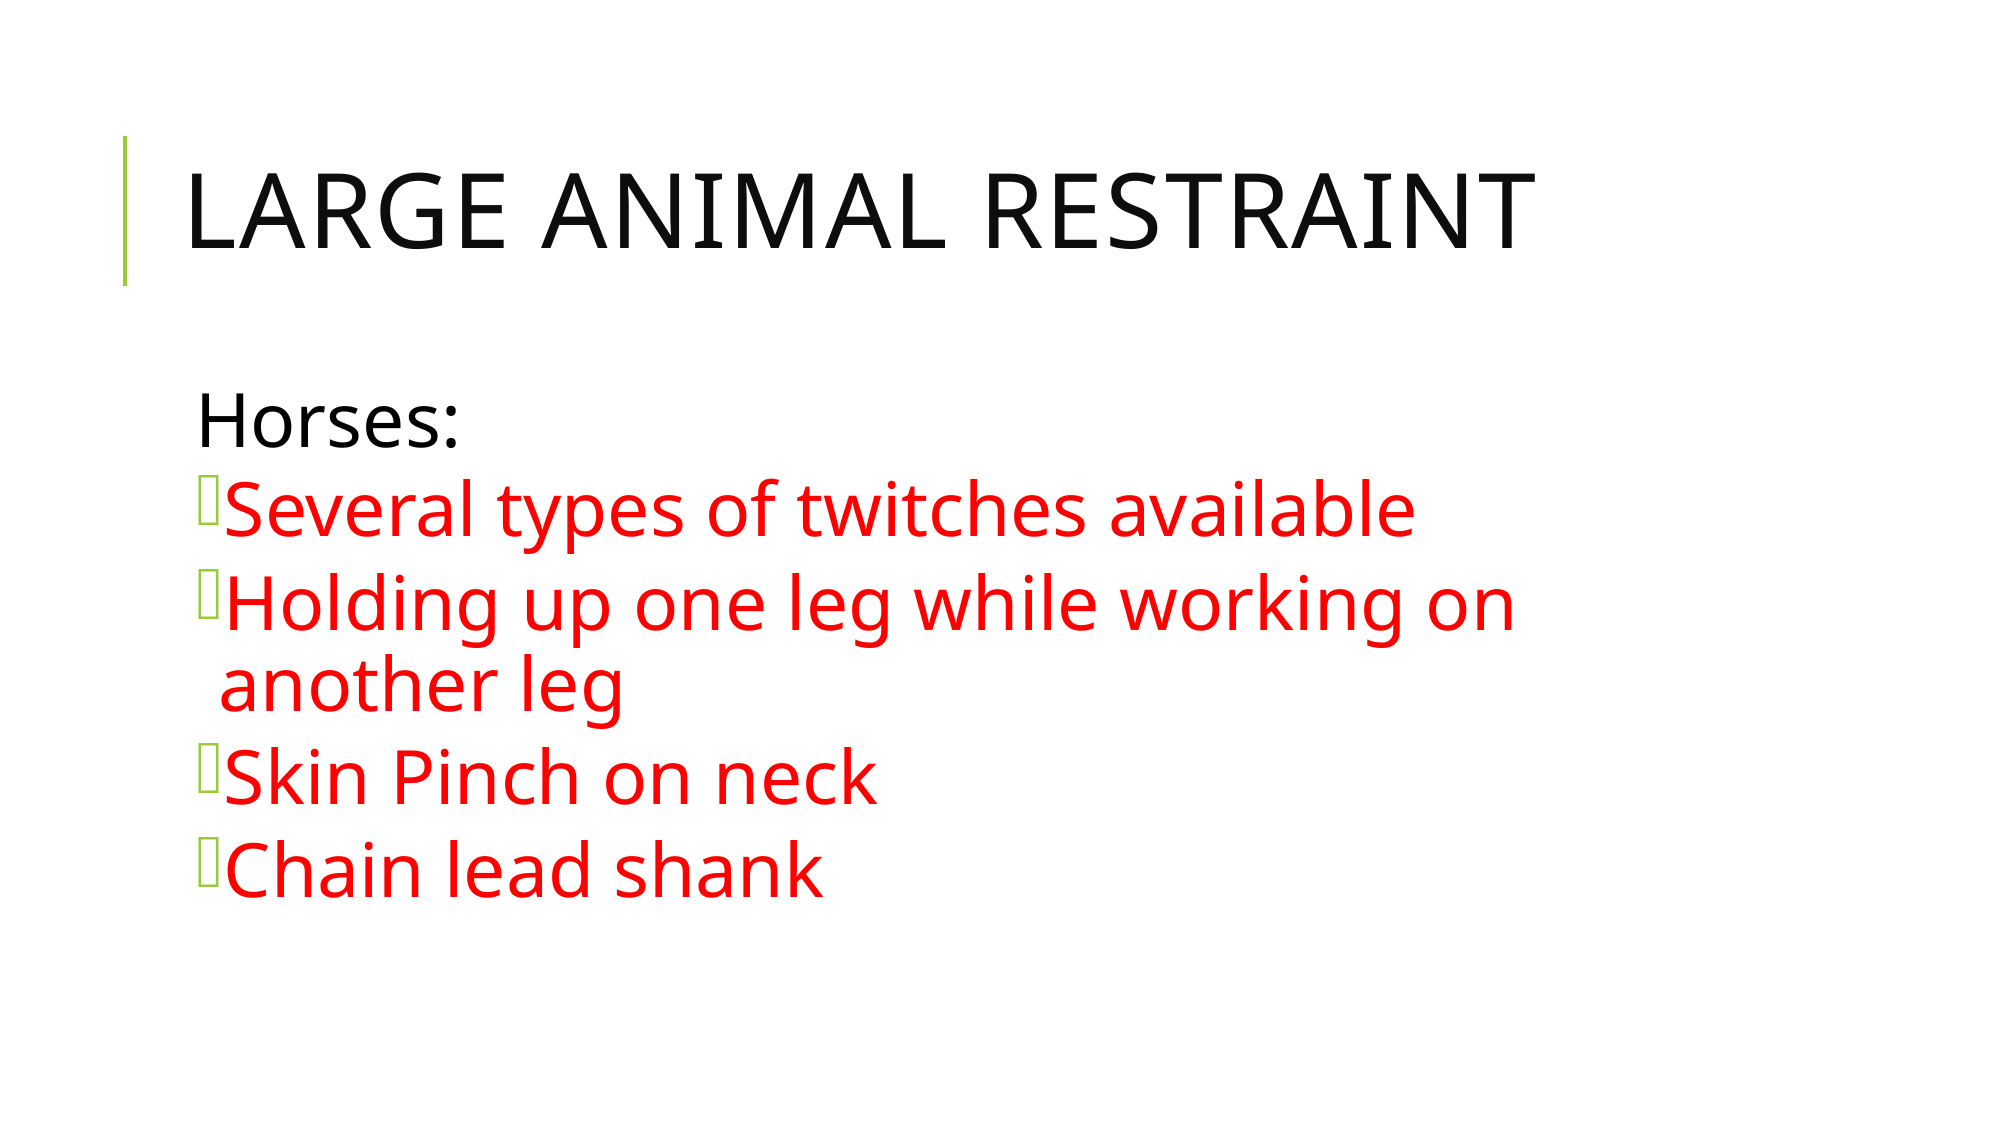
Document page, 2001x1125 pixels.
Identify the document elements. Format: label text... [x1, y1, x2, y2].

list Horses: Several types of twitches available Holding up one leg while working on another leg Skin Pinch on neck Chain lead shank [168, 375, 1763, 1035]
title Large Animal Restraint [168, 96, 1763, 342]
